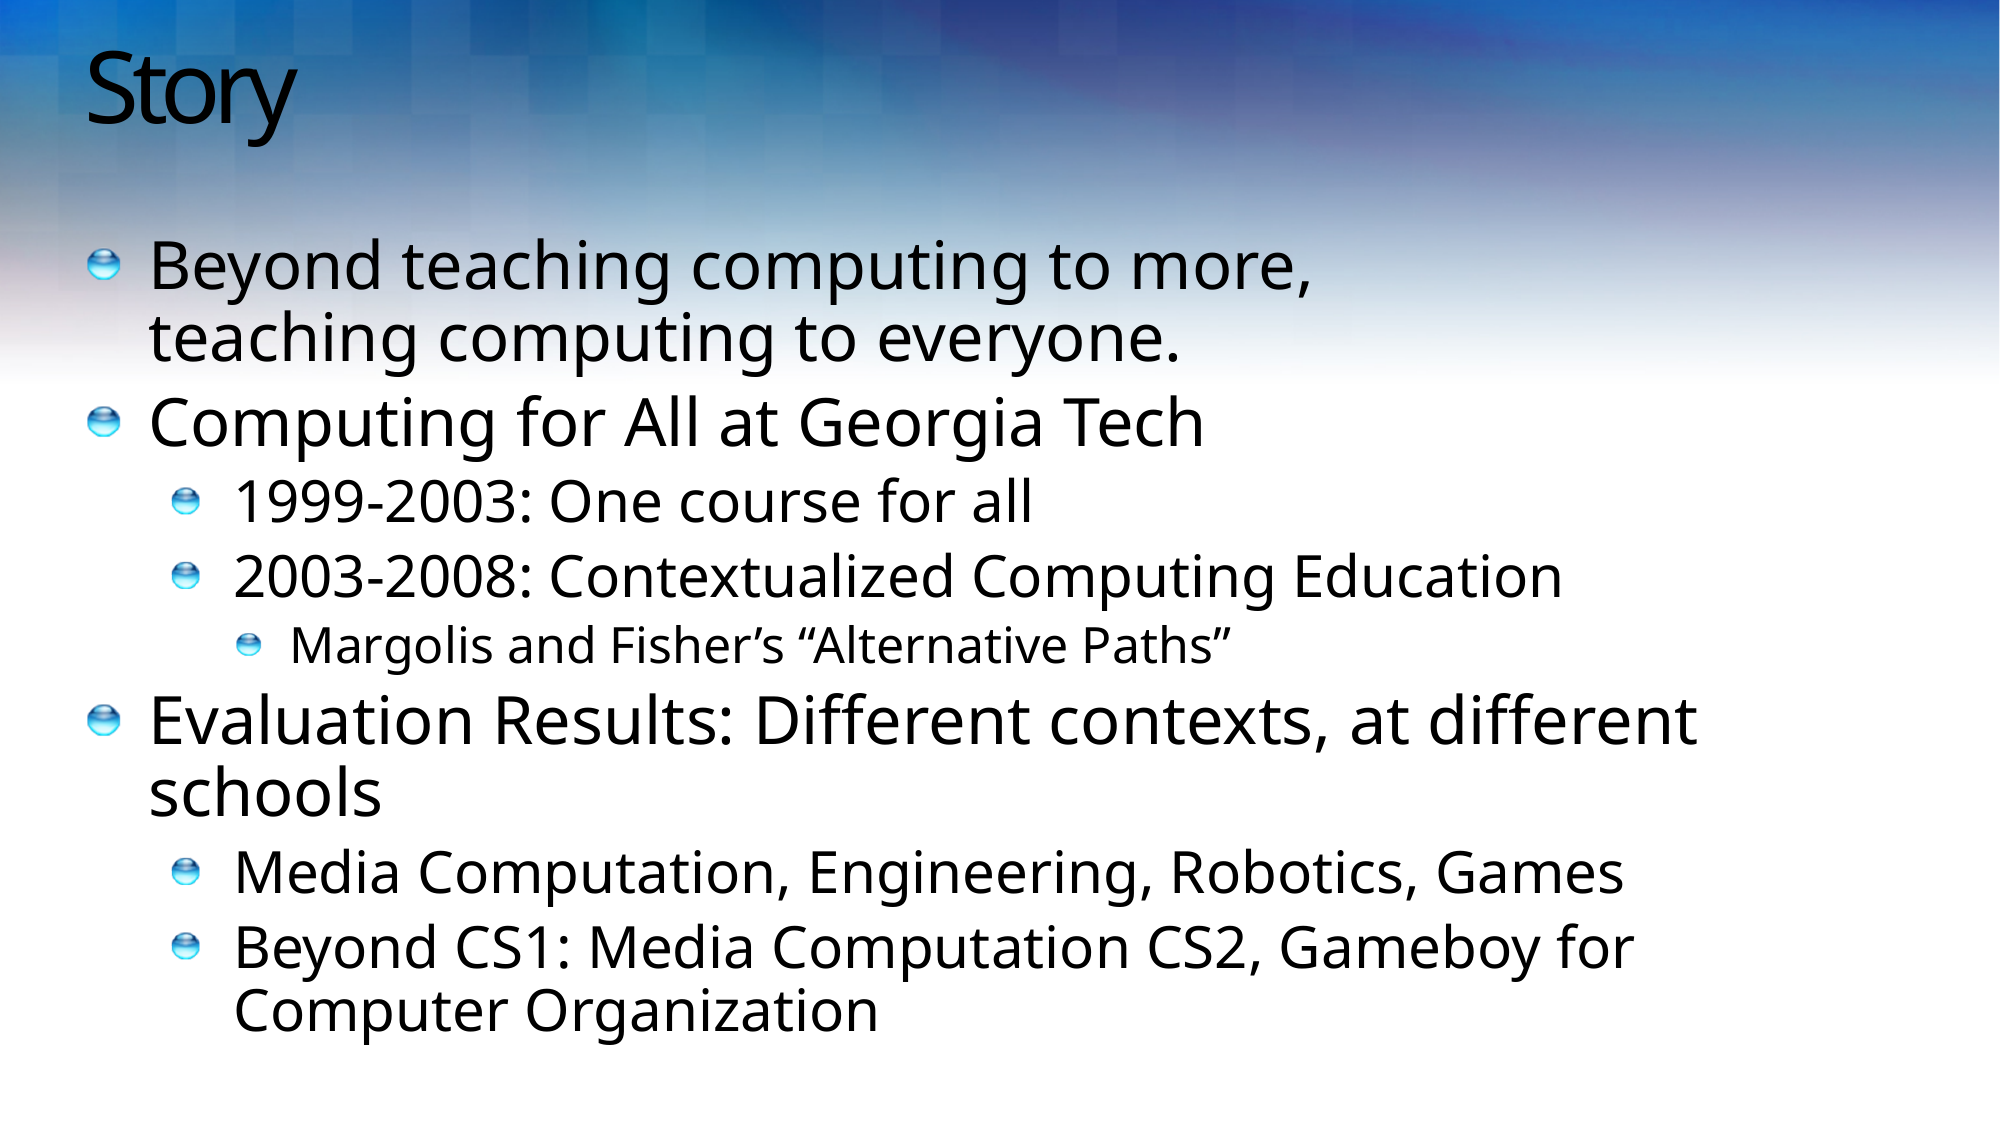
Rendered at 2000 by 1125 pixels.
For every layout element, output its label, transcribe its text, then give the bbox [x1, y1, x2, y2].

picture [0, 0, 2000, 1125]
title Story [84, 37, 1917, 147]
list Beyond teaching computing to more, teaching computing to everyone. Computing for All at Georgia Tech 1999-2003: One course for all 2003-2008: Contextualized Computing Education Margolis and Fisher’s “Alternative Paths” Evaluation Results: Different contexts, at different schools Media Computation, Engineering, Robotics, Games Beyond CS1: Media Computation CS2, Gameboy for Computer Organization [83, 231, 1917, 997]
